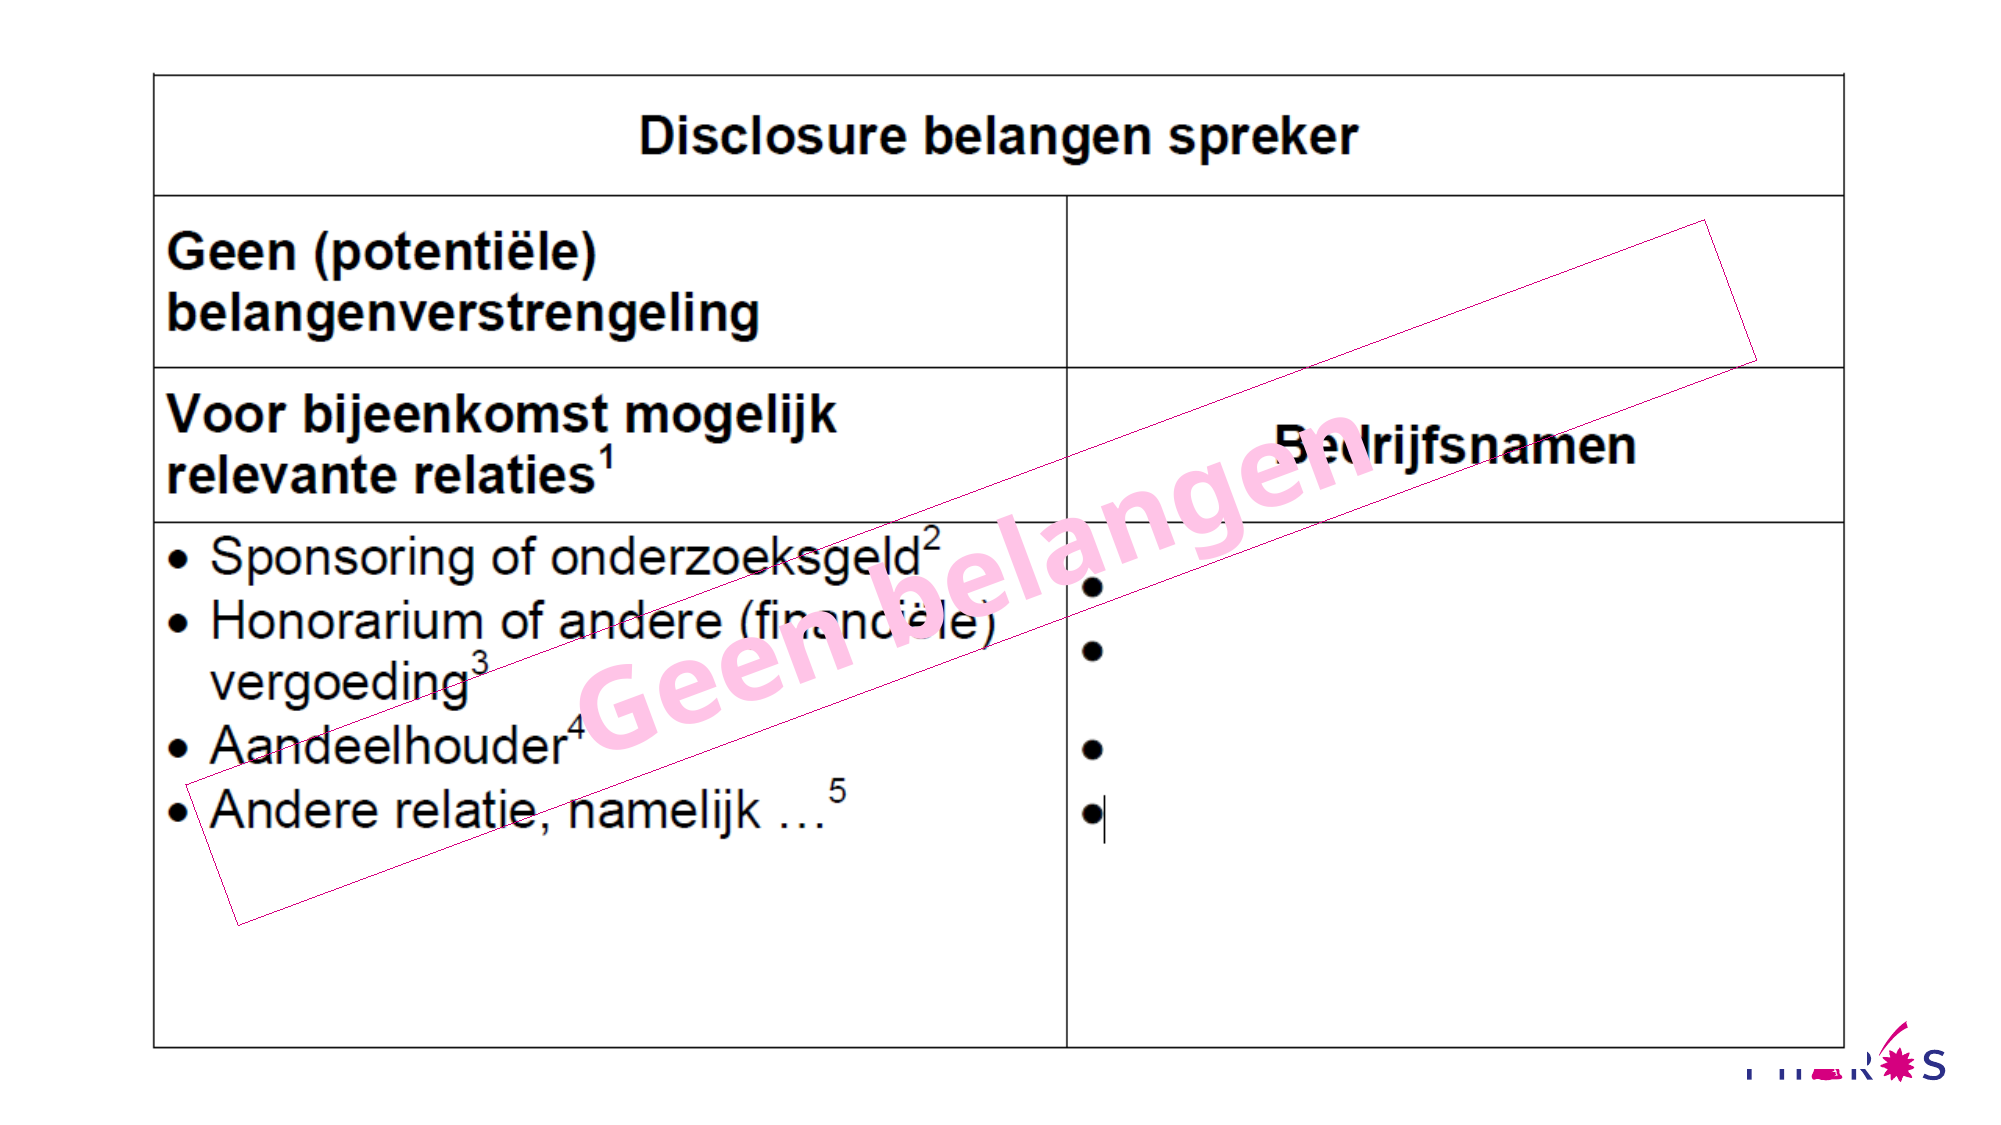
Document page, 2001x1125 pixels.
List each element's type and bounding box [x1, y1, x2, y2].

picture [133, 56, 1867, 1069]
